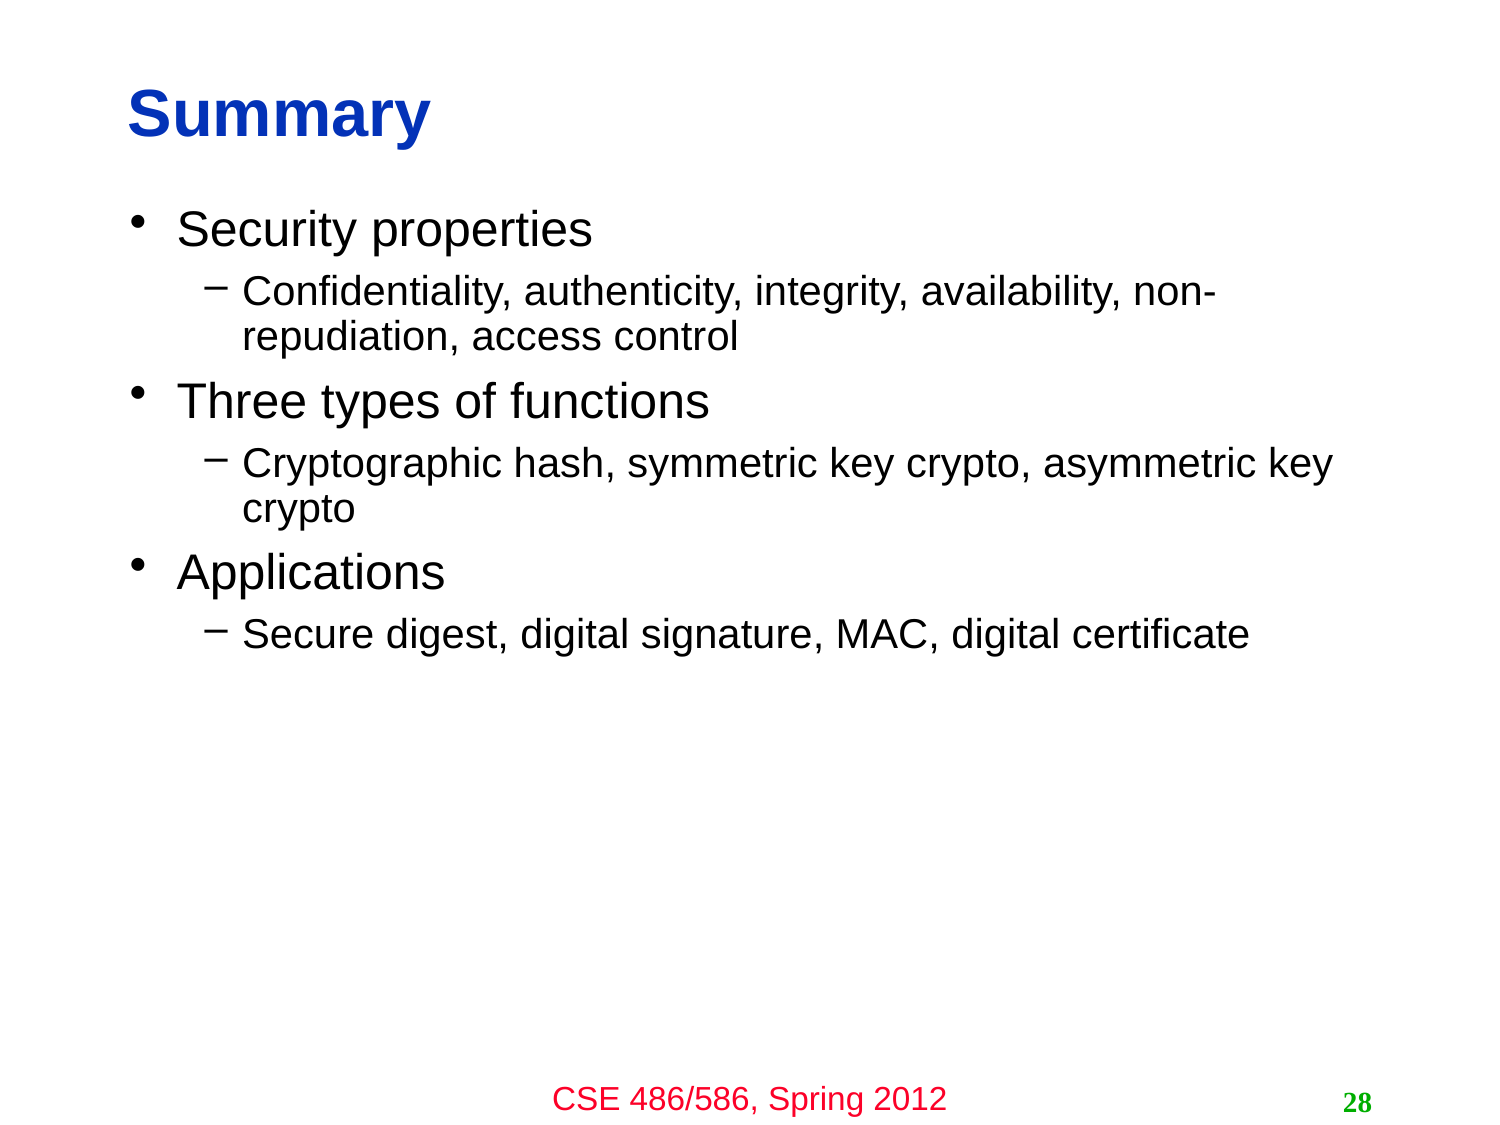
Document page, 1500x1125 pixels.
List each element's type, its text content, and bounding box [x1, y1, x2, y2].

slide_number 28 [1074, 1076, 1388, 1125]
title Summary [112, 53, 1310, 176]
list Security properties Confidentiality, authenticity, integrity, availability, non-repudiation, access control Three types of functions Cryptographic hash, symmetric key crypto, asymmetric key crypto Applications Secure digest, digital signature, MAC, digital certificate [114, 195, 1376, 1005]
